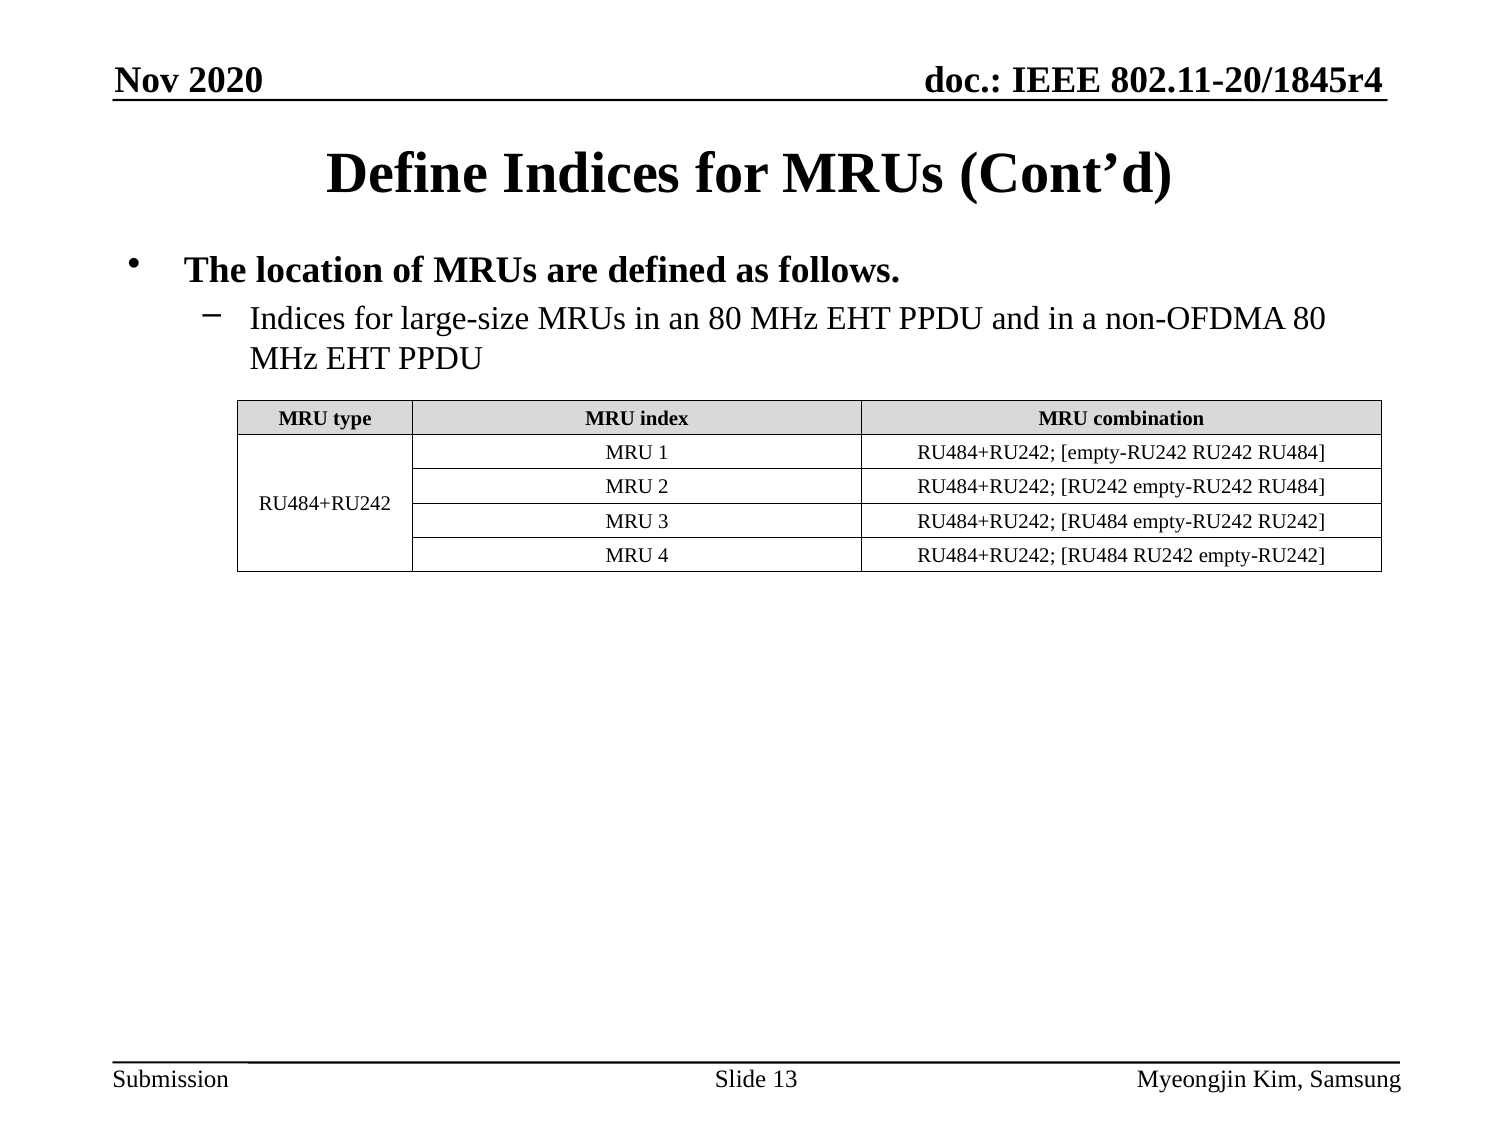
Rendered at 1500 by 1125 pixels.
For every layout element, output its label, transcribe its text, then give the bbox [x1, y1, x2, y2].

slide_number Slide 13 [712, 1061, 800, 1093]
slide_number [114, 54, 309, 101]
list The location of MRUs are defined as follows. Indices for large-size MRUs in an 80 MHz EHT PPDU and in a non-OFDMA 80 MHz EHT PPDU [112, 237, 1388, 1001]
table_cell MRU 3 [413, 504, 861, 537]
table_header MRU combination [862, 401, 1381, 434]
footer Myeongjin Kim, Samsung [1130, 1061, 1402, 1093]
table_cell RU484+RU242; [RU484 RU242 empty-RU242] [862, 538, 1381, 571]
table_cell MRU 4 [413, 538, 861, 571]
title Define Indices for MRUs (Cont’d) [112, 112, 1388, 226]
table_cell RU484+RU242; [empty-RU242 RU242 RU484] [862, 435, 1381, 468]
table_cell MRU 2 [413, 469, 861, 503]
table_header MRU type [238, 401, 412, 434]
table_cell MRU 1 [413, 435, 861, 468]
table_cell RU484+RU242 [238, 435, 412, 571]
table_cell RU484+RU242; [RU242 empty-RU242 RU484] [862, 469, 1381, 503]
table_header MRU index [413, 401, 861, 434]
table_cell RU484+RU242; [RU484 empty-RU242 RU242] [862, 504, 1381, 537]
